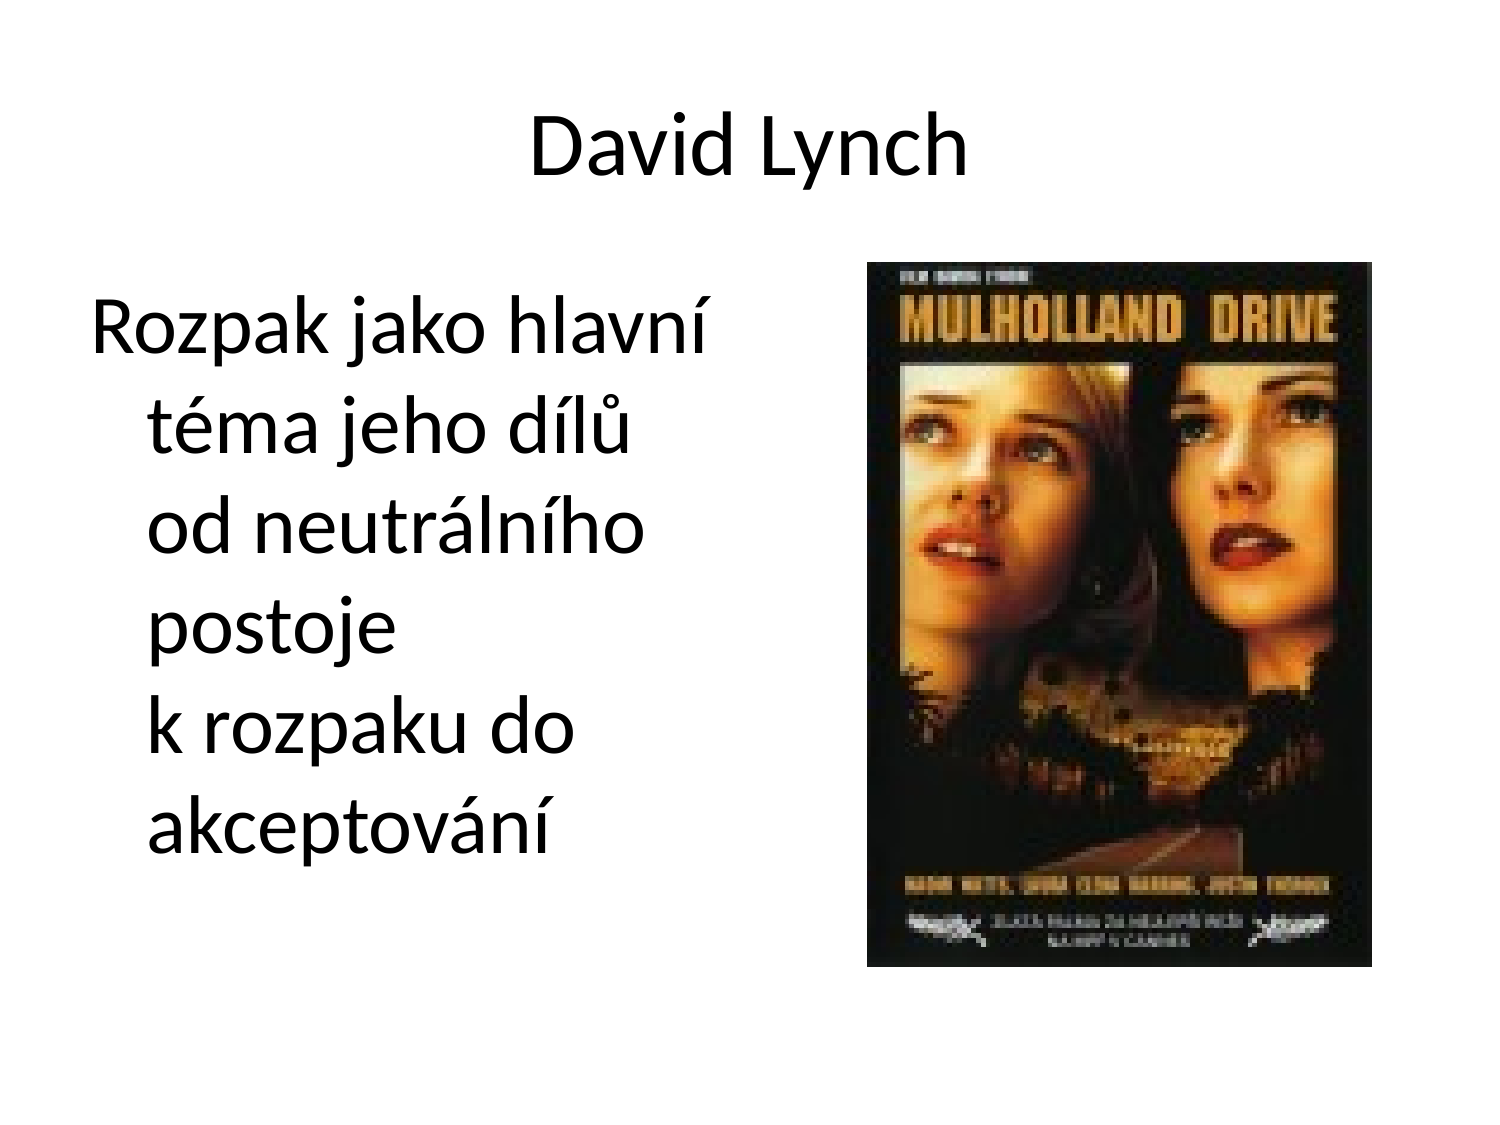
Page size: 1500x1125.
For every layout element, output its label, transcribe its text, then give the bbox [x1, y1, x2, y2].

title David Lynch [75, 45, 1425, 233]
list Rozpak jako hlavní téma jeho dílů od neutrálního postoje k rozpaku do akceptování [75, 262, 738, 1005]
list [866, 262, 1372, 967]
